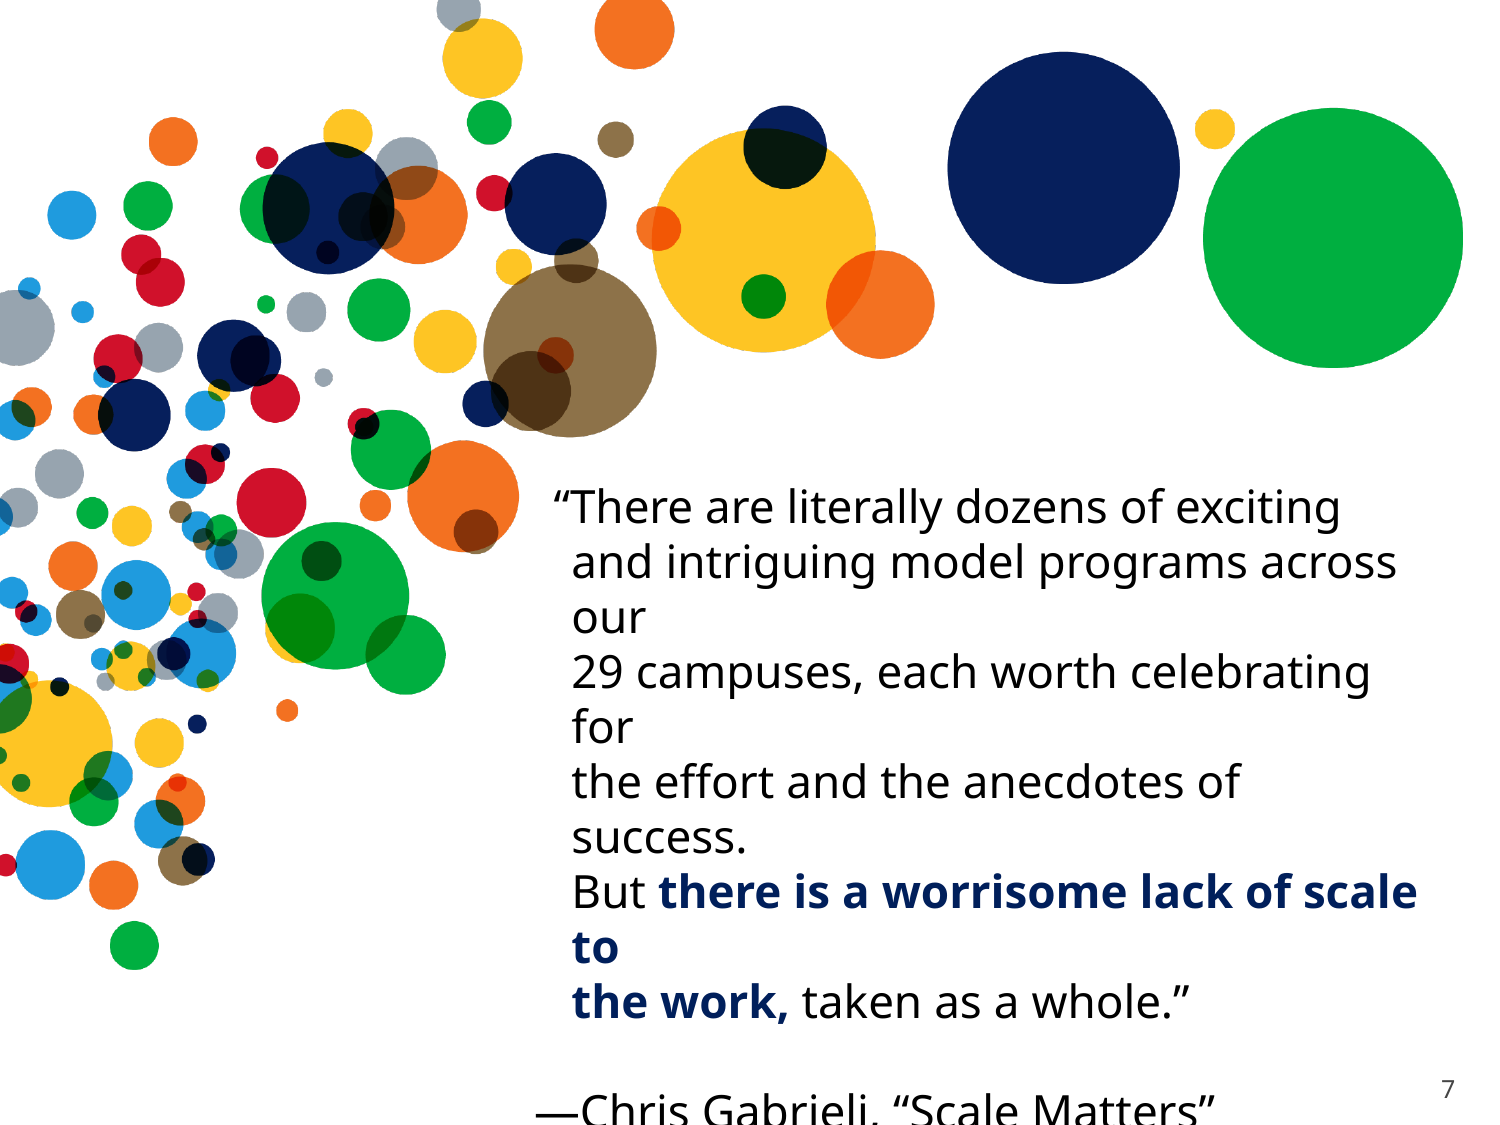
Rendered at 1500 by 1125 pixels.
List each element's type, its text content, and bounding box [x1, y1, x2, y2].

list “There are literally dozens of exciting and intriguing model programs across our 29 campuses, each worth celebrating for the effort and the anecdotes of success. But there is a worrisome lack of scale to the work, taken as a whole.” —Chris Gabrieli, “Scale Matters” The Degree Gap (June 2016) [524, 979, 1438, 1038]
picture [0, 0, 1463, 970]
